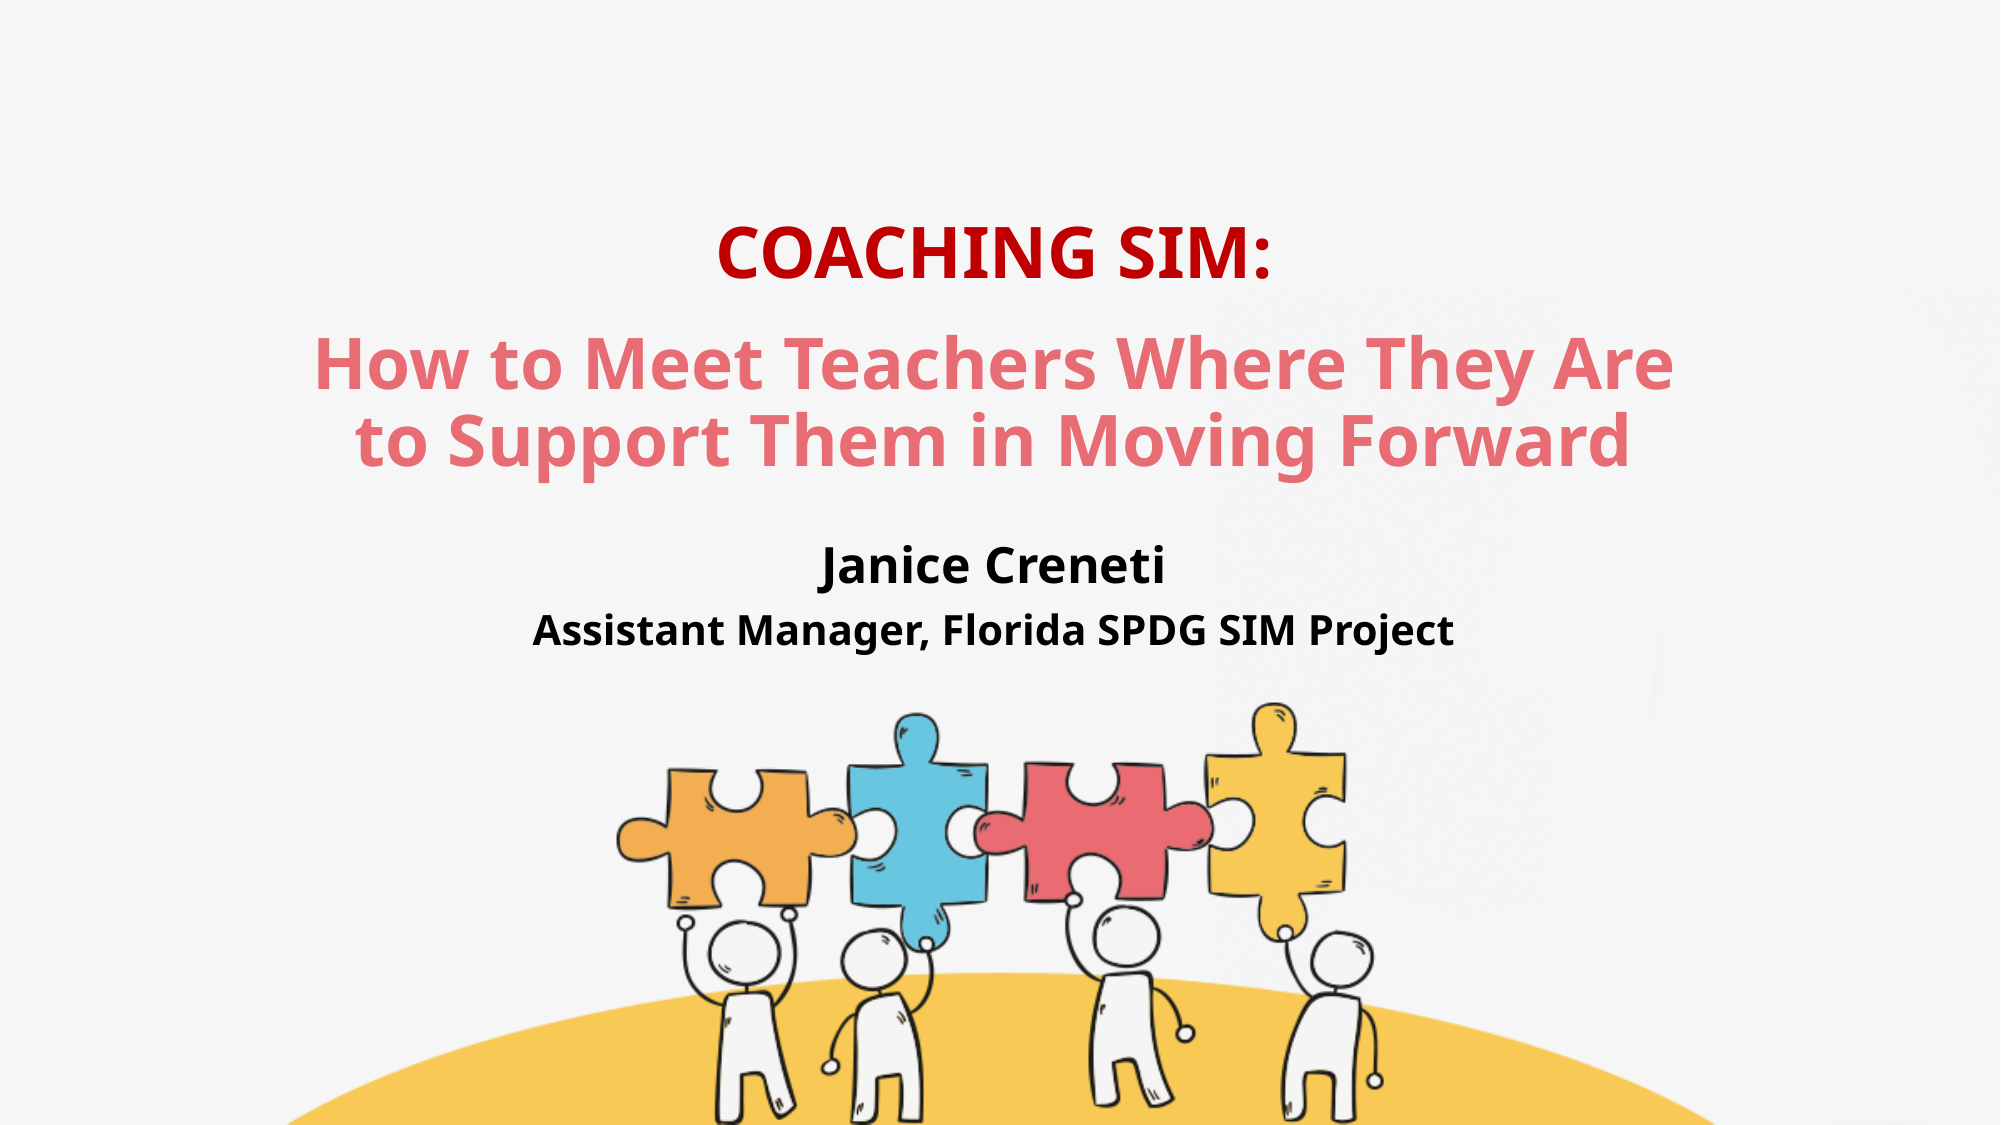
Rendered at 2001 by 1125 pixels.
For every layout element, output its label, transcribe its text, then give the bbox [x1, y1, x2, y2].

picture [0, 0, 2001, 1125]
title COACHING SIM: How to Meet Teachers Where They Are to Support Them in Moving Forward [258, 161, 1730, 490]
subtitle Janice Creneti Assistant Manager, Florida SPDG SIM Project [453, 467, 1534, 601]
